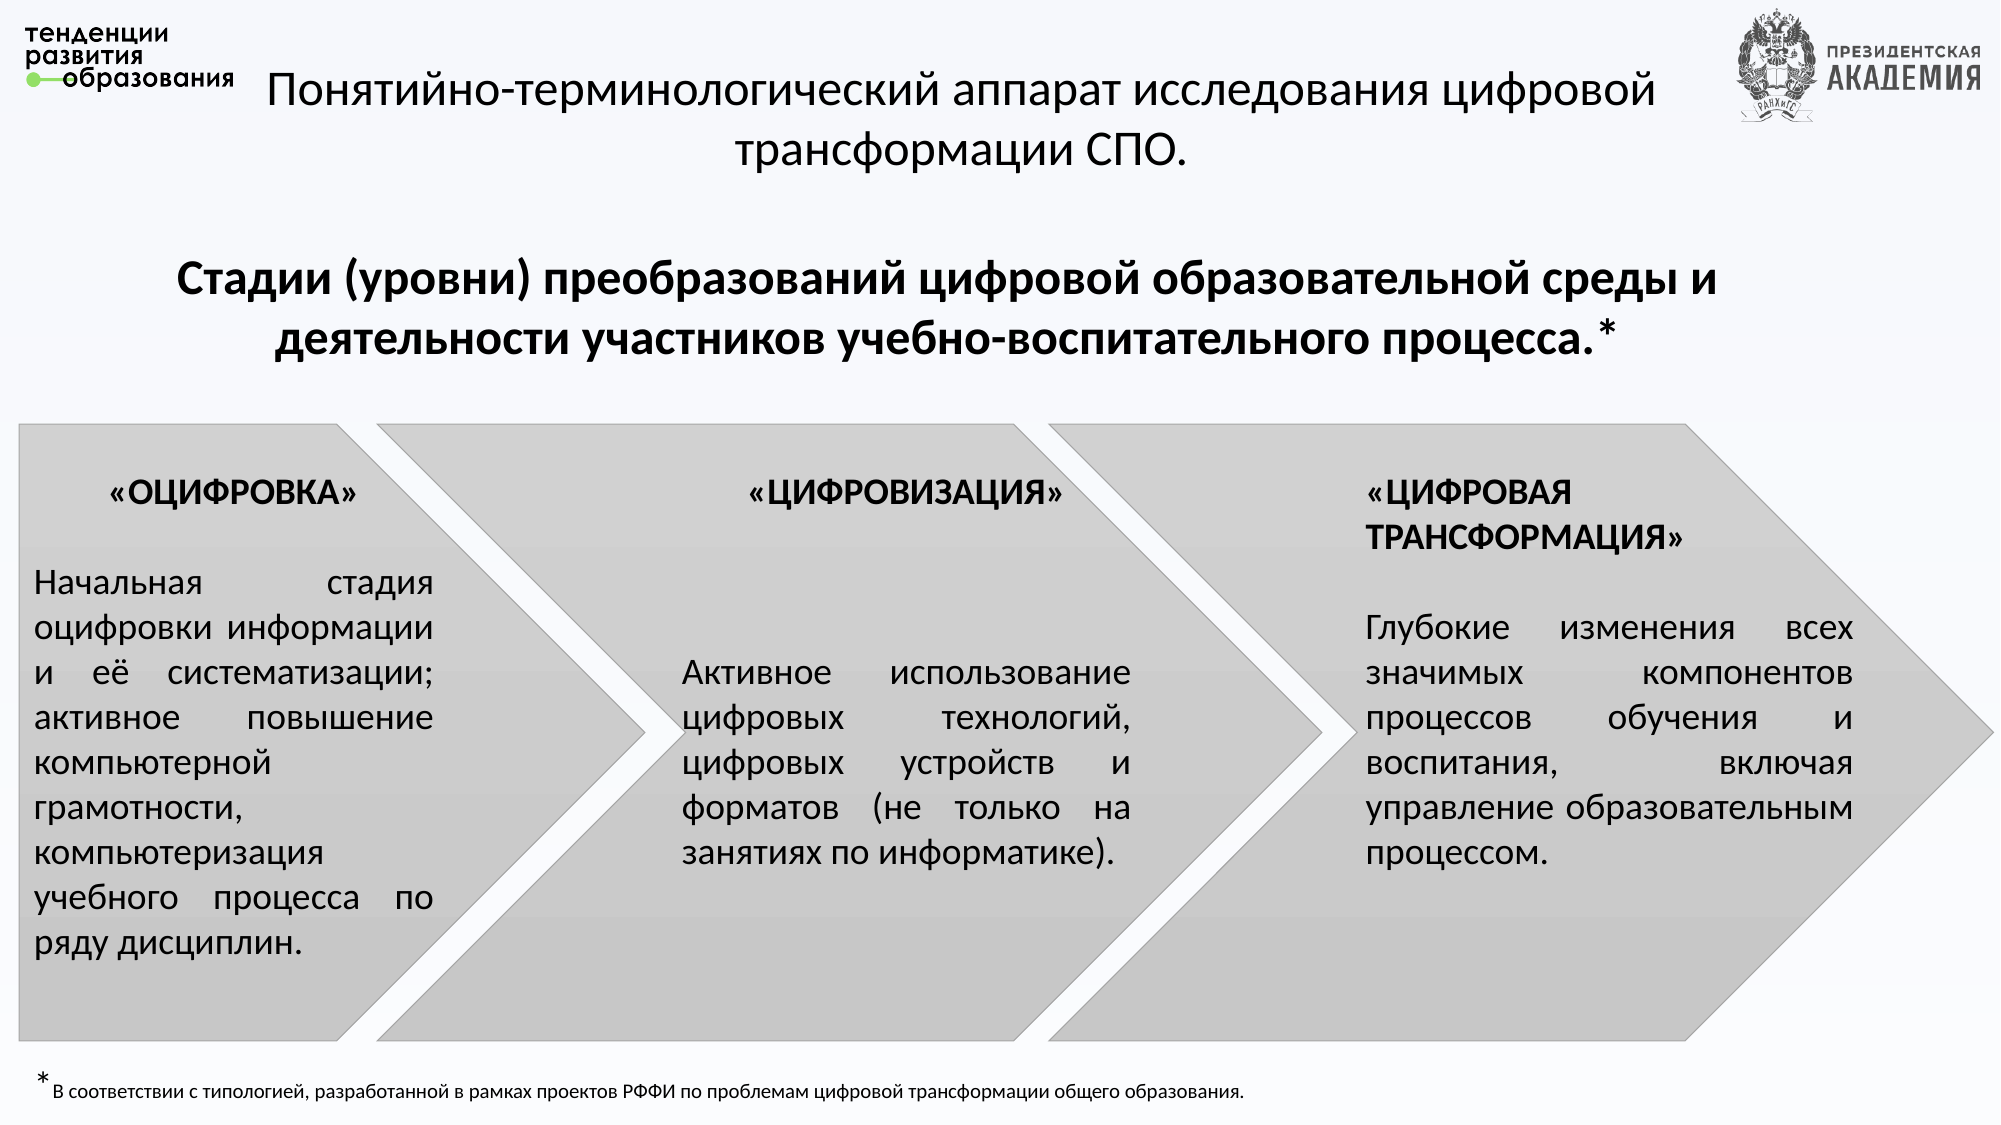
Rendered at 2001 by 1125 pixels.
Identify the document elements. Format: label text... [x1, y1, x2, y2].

text_box Стадии (уровни) преобразований цифровой образовательной среды и деятельности участников учебно-воспитательного процесса.* [150, 237, 1746, 373]
picture [25, 27, 233, 92]
text_box *В соответствии с типологией, разработанной в рамках проектов РФФИ по проблемам цифровой трансформации общего образования. [19, 1054, 1807, 1114]
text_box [19, 424, 1994, 1041]
picture [1736, 8, 1980, 122]
text_box Понятийно-терминологический аппарат исследования цифровой трансформации СПО. [178, 48, 1746, 183]
